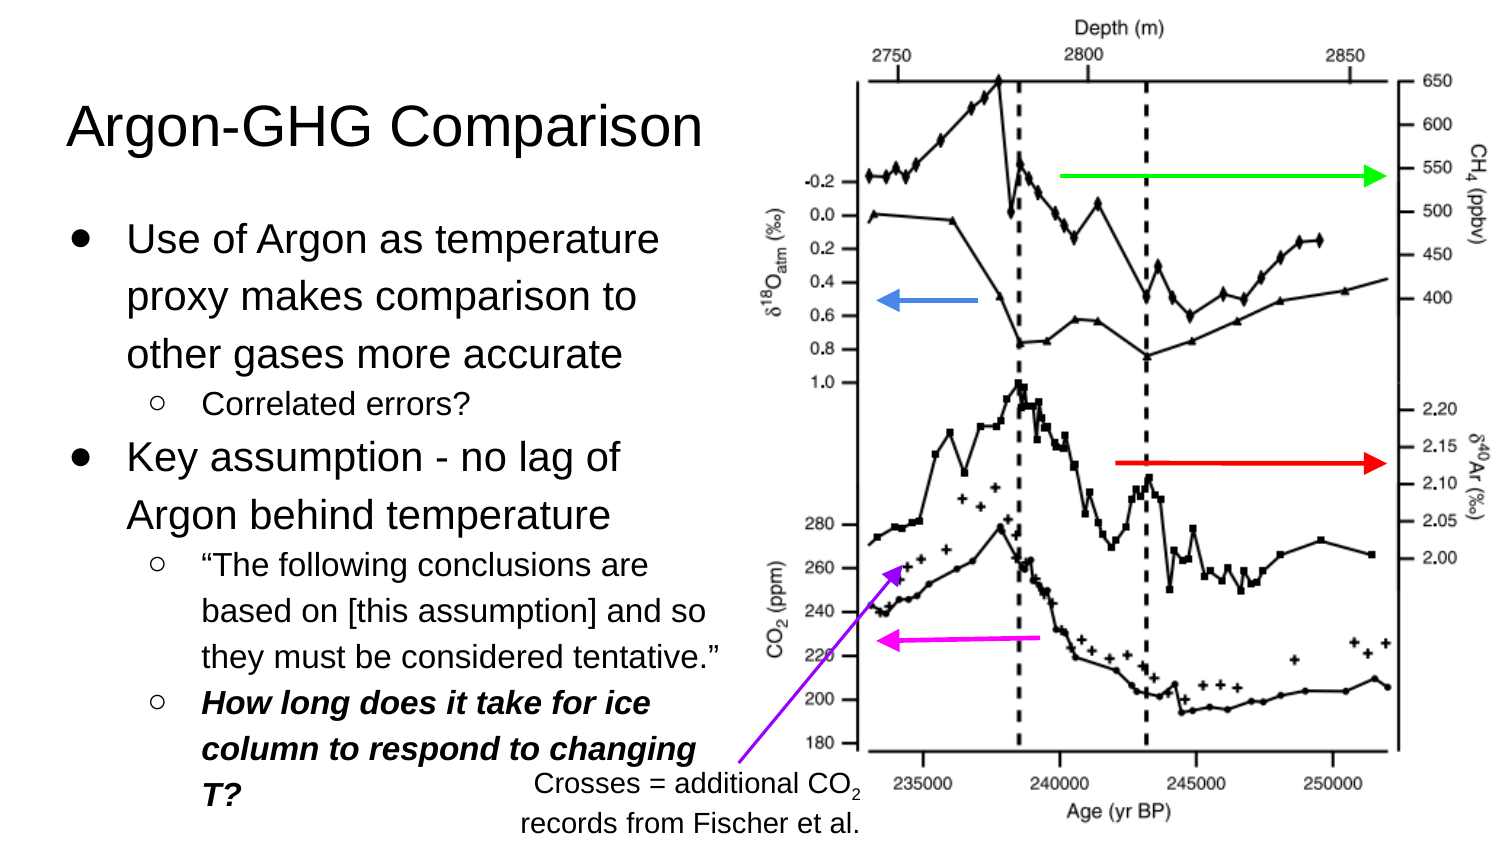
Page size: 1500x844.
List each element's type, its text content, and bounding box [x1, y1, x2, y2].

picture [738, 0, 1500, 844]
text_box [738, 564, 903, 764]
list Use of Argon as temperature proxy makes comparison to other gases more accurate Correlated errors? Key assumption - no lag of Argon behind temperature “The following conclusions are based on [this assumption] and so they must be considered tentative.” How long does it take for ice column to respond to changing T? [36, 189, 733, 811]
text_box Crosses = additional CO2 records from Fischer et al. [471, 749, 733, 830]
title Argon-GHG Comparison [51, 72, 733, 167]
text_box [909, 637, 1041, 642]
